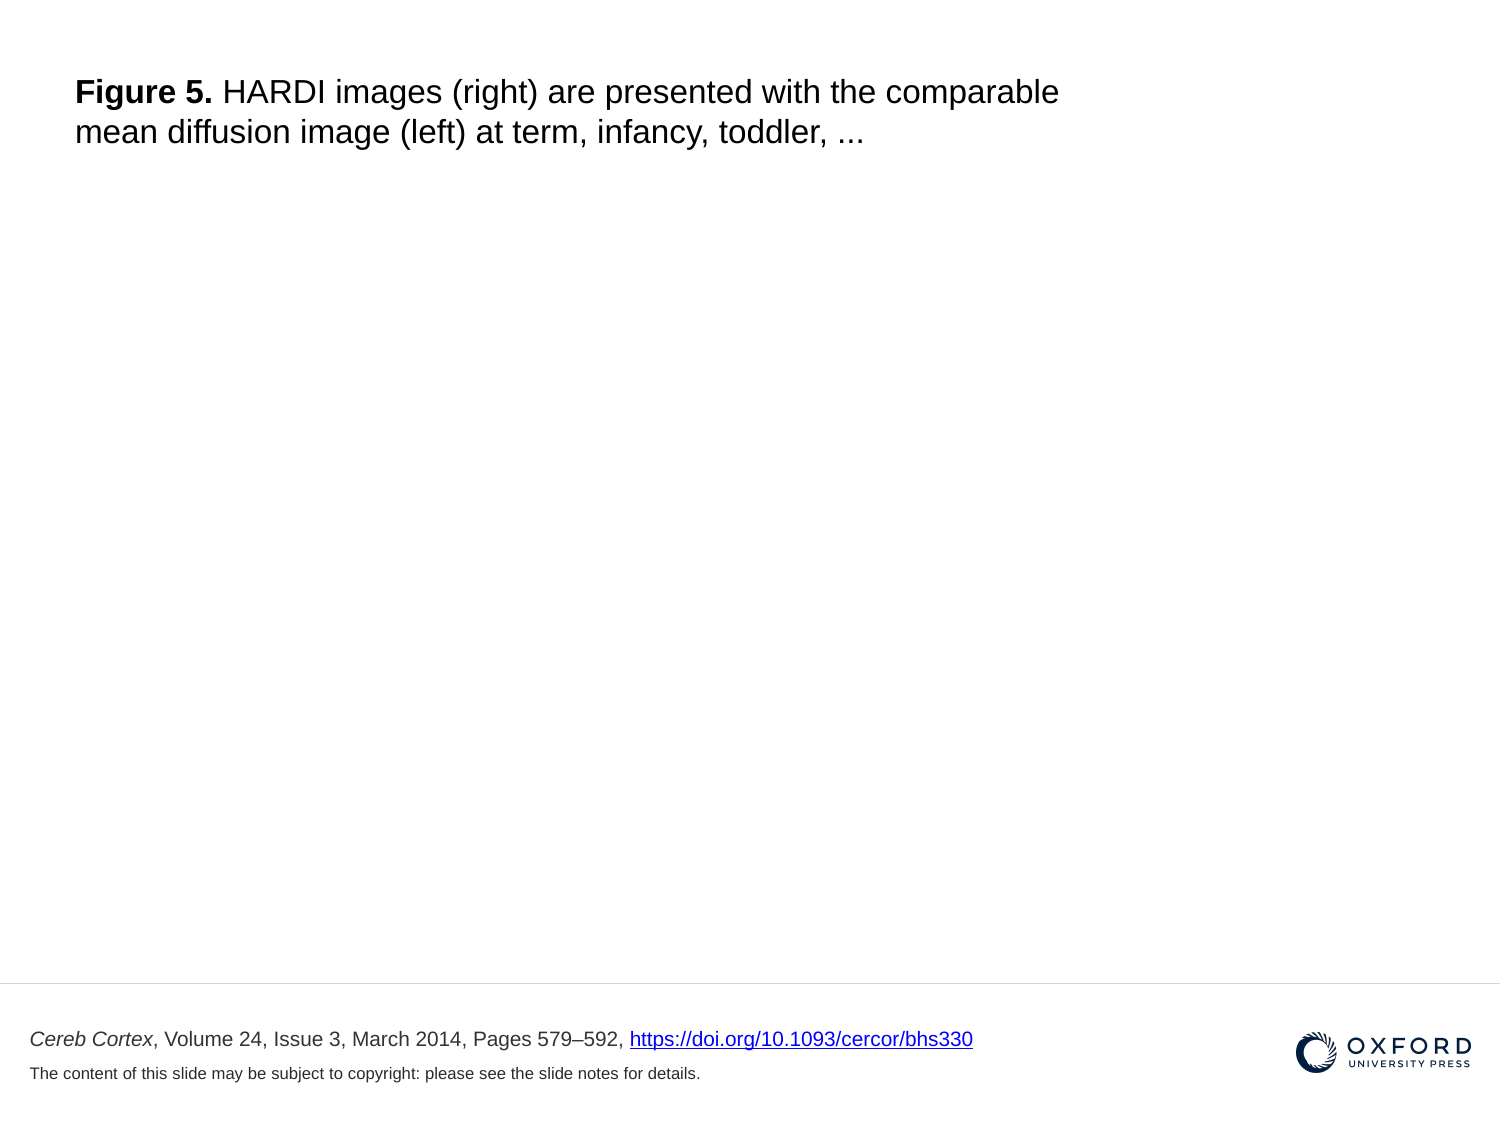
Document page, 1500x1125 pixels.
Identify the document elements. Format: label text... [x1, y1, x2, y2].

picture [1296, 1032, 1471, 1073]
title Figure 5. HARDI images (right) are presented with the comparable mean diffusion image (left) at term, infancy, toddler, ... [75, 69, 1078, 171]
footer Cereb Cortex, Volume 24, Issue 3, March 2014, Pages 579–592, https://doi.org/10.1093/cercor/bhs330 The content of this slide may be subject to copyright: please see the slide notes for details. [0, 983, 1260, 1125]
